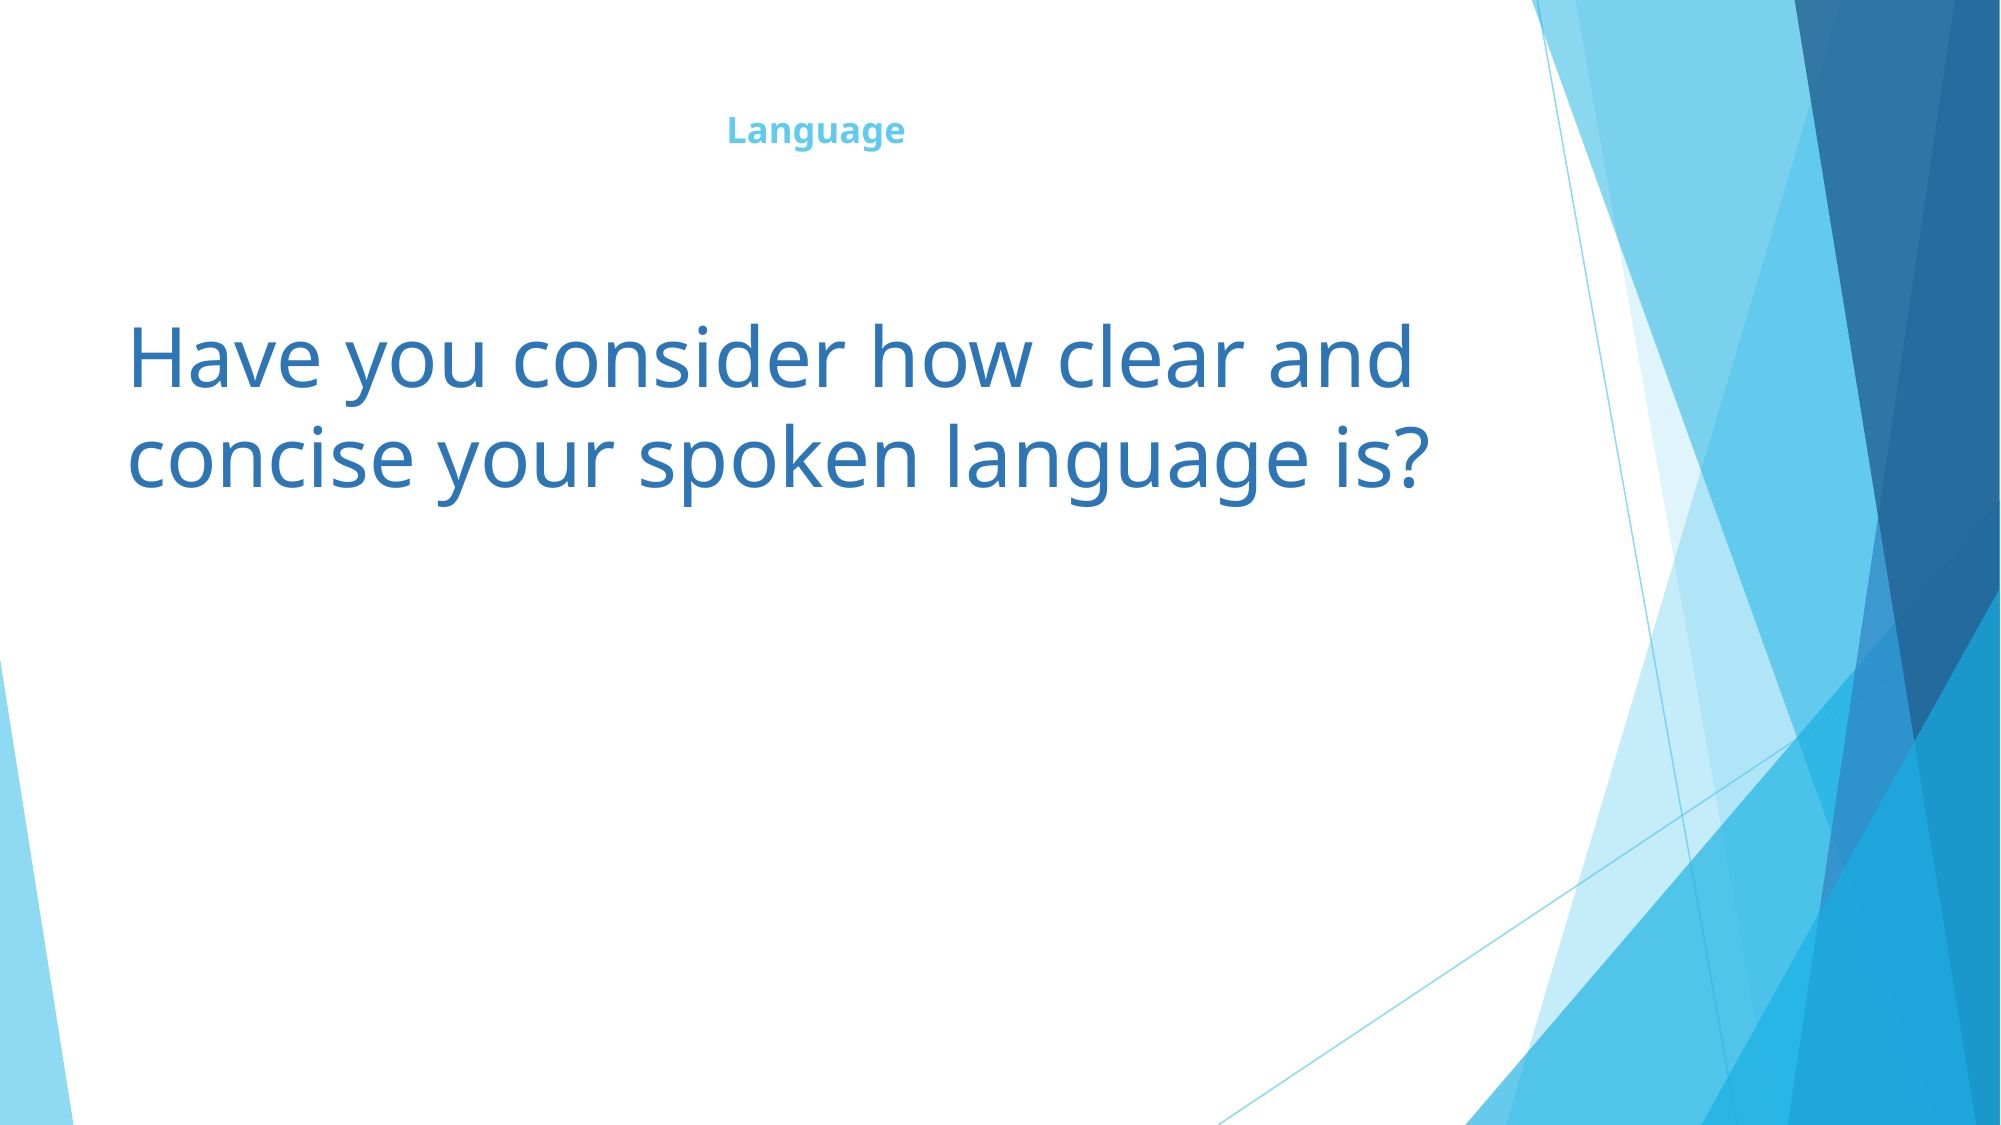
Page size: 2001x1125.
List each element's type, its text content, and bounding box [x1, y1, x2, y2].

text_box Have you consider how clear and concise your spoken language is? [111, 296, 1594, 512]
title Language [111, 99, 1522, 296]
